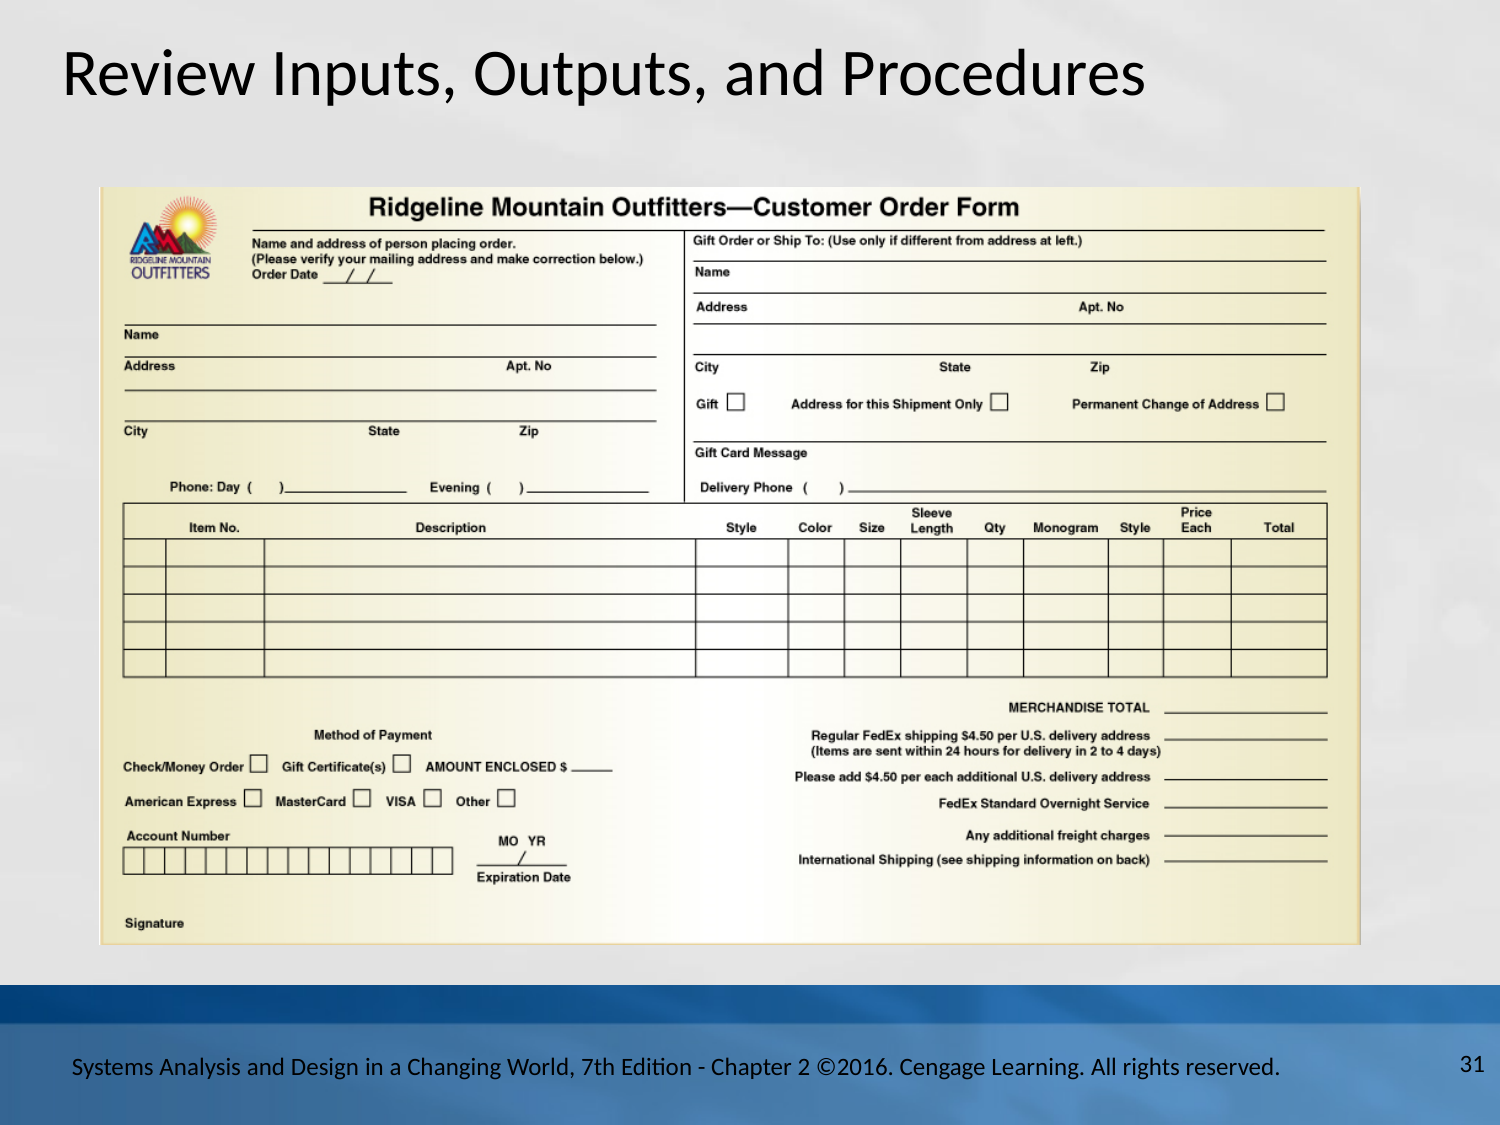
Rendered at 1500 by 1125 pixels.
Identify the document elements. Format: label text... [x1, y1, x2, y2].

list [99, 187, 1362, 946]
picture [0, 0, 1500, 1125]
title Review Inputs, Outputs, and Procedures [62, 37, 1438, 111]
slide_number 31 [1312, 1025, 1500, 1100]
